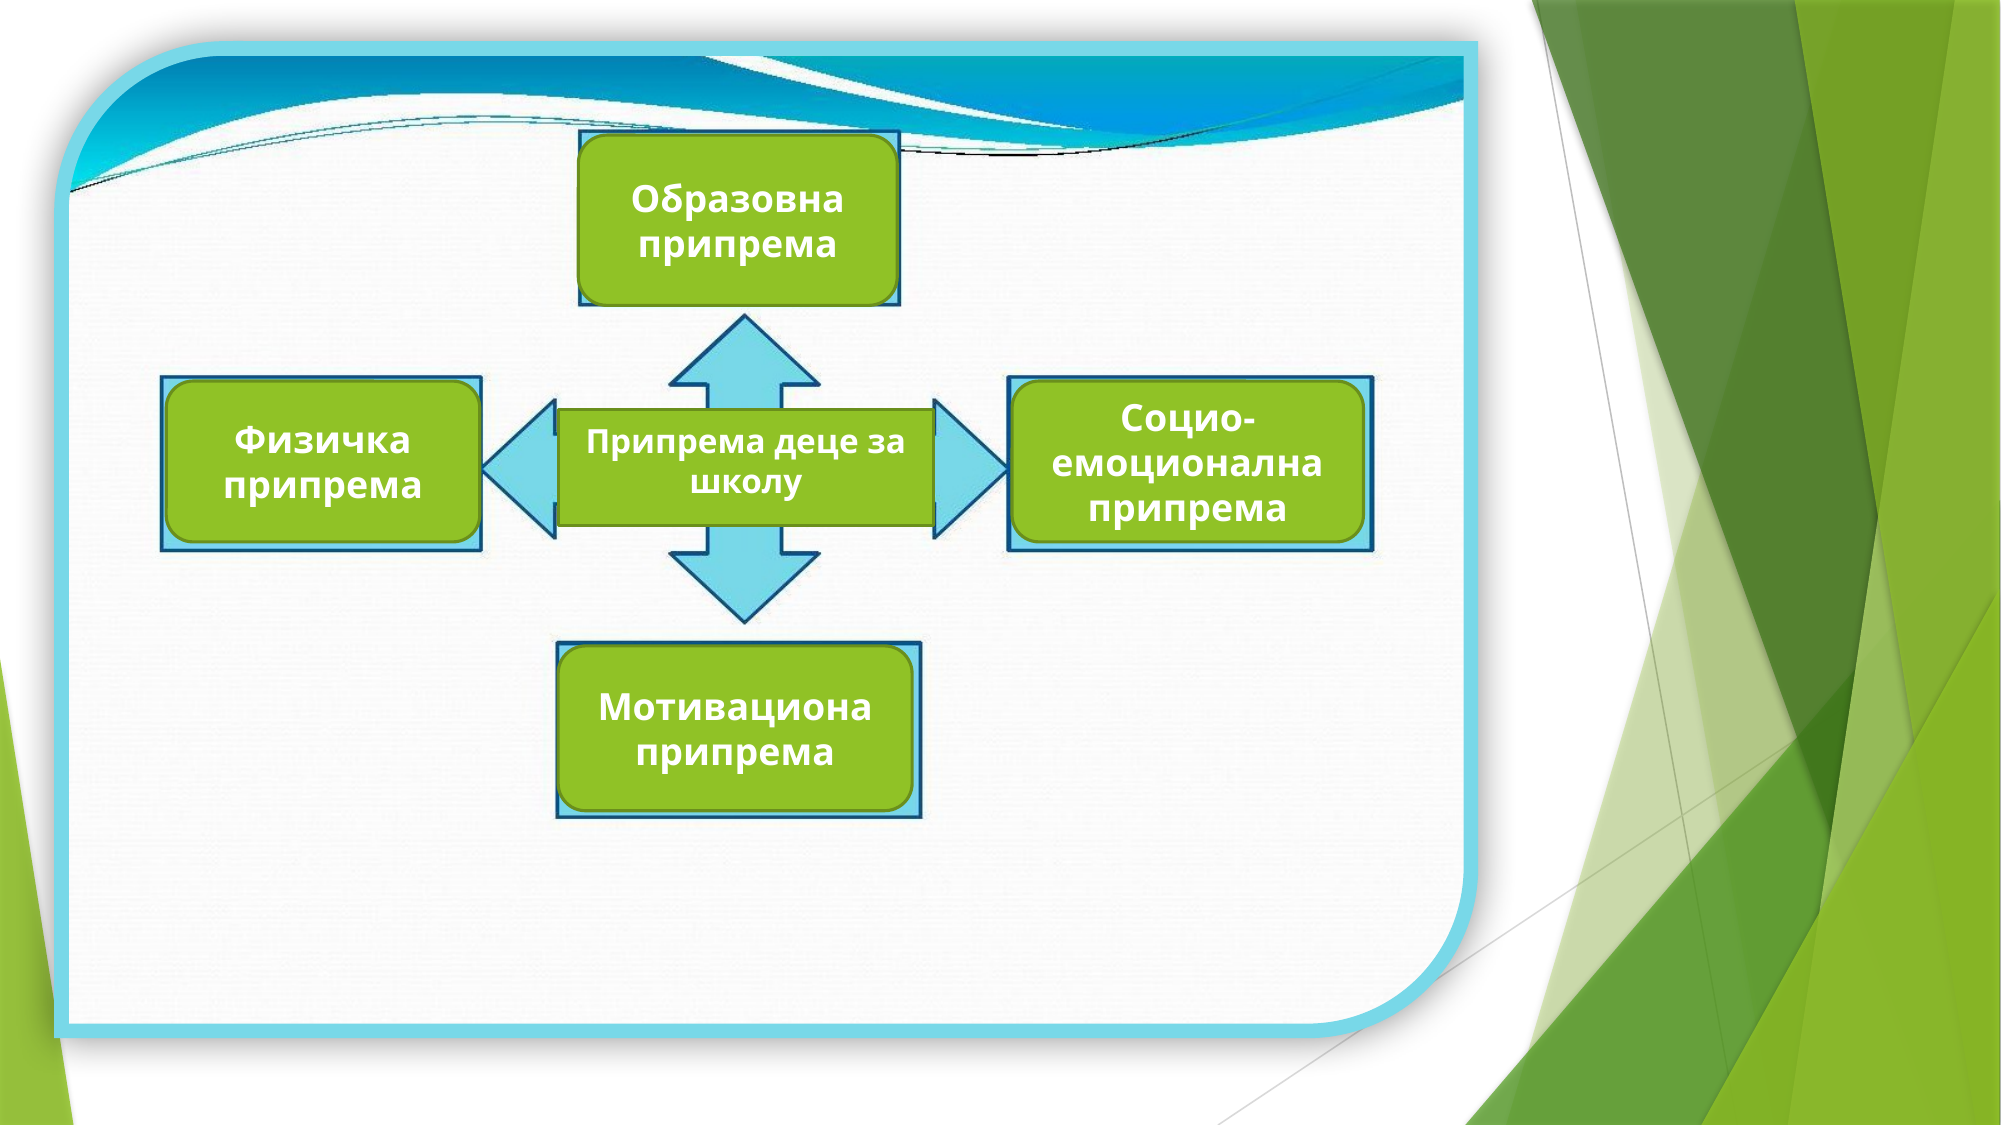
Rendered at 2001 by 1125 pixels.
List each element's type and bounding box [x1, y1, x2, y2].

list [60, 47, 1472, 1032]
